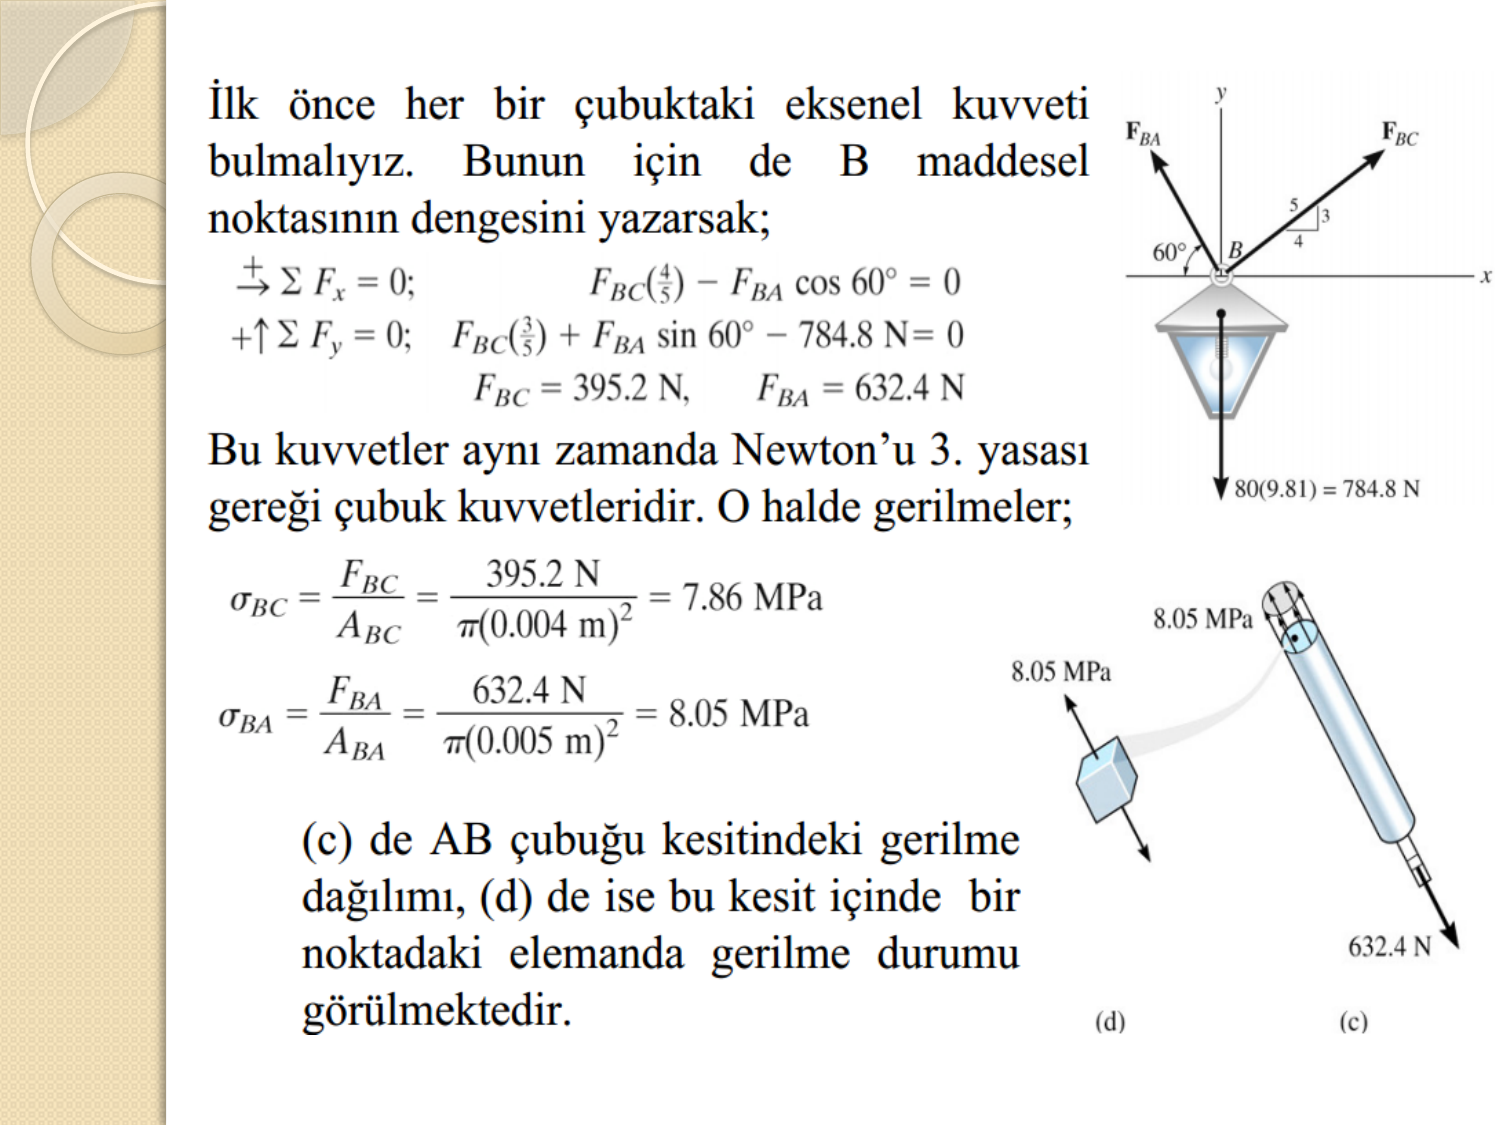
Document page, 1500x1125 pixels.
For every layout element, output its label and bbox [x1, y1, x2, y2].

picture [194, 64, 1495, 1036]
